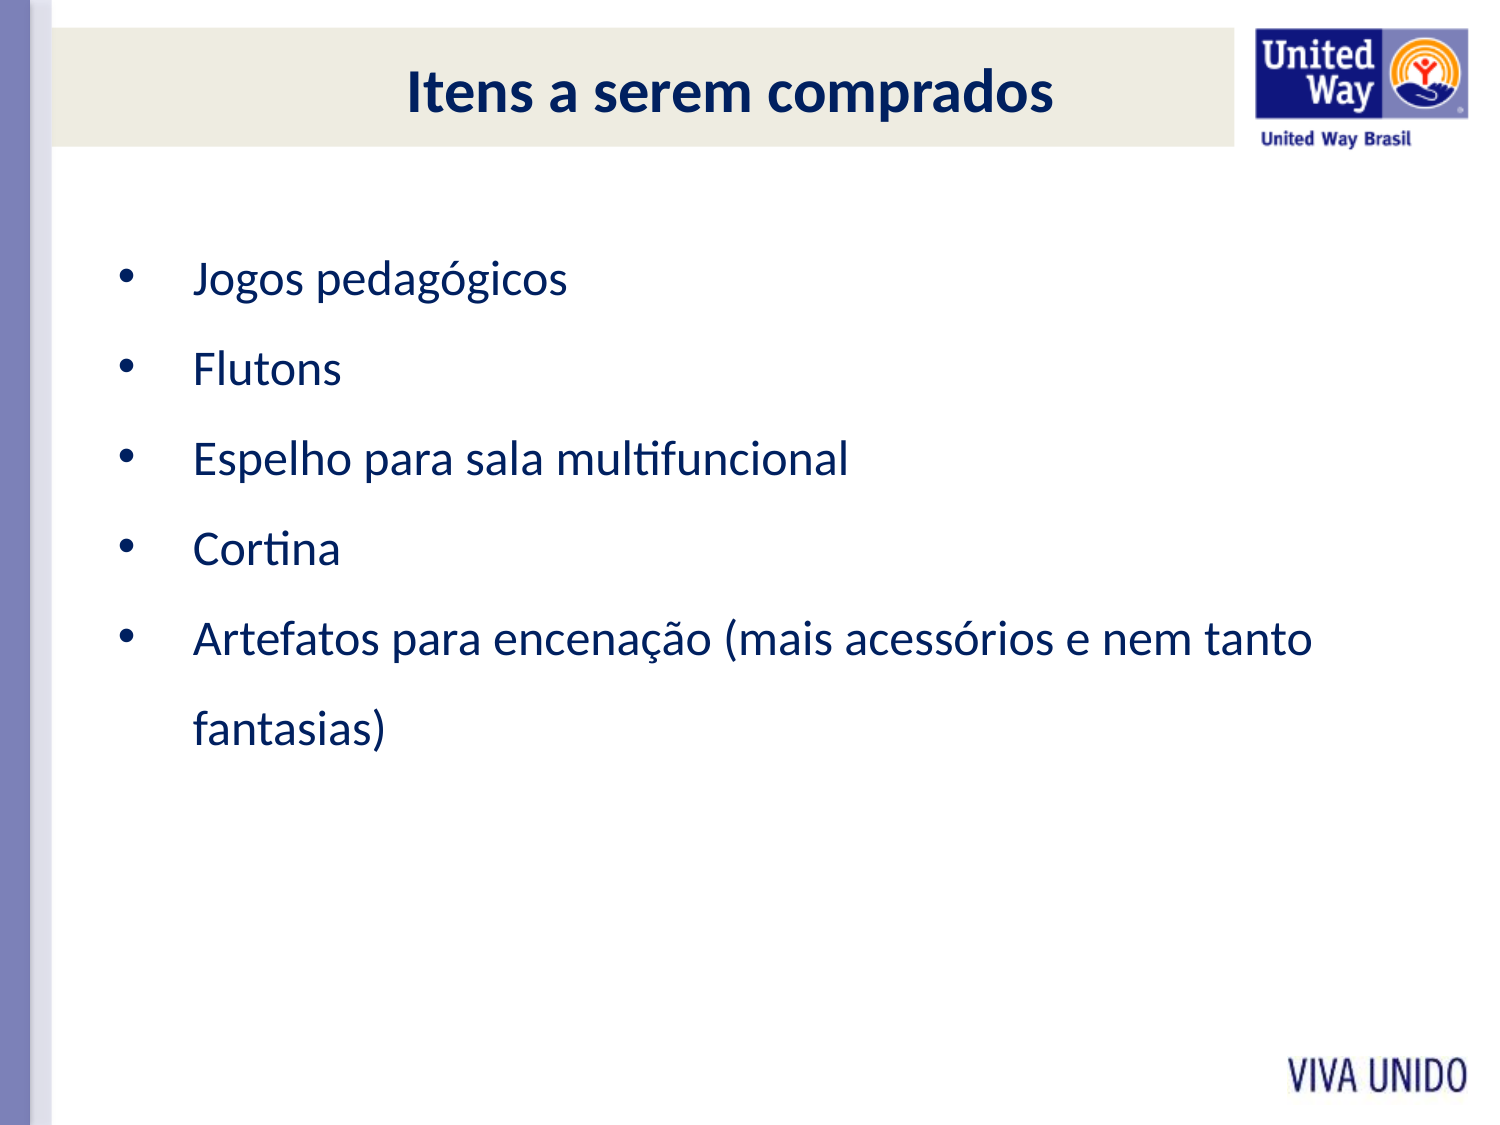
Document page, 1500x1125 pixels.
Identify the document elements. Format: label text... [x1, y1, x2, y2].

title Itens a serem comprados [53, 30, 1409, 145]
picture [1287, 1056, 1468, 1105]
picture [1254, 27, 1470, 159]
list Jogos pedagógicos Flutons Espelho para sala multifuncional Cortina Artefatos para encenação (mais acessórios e nem tanto fantasias) [102, 208, 1459, 1030]
